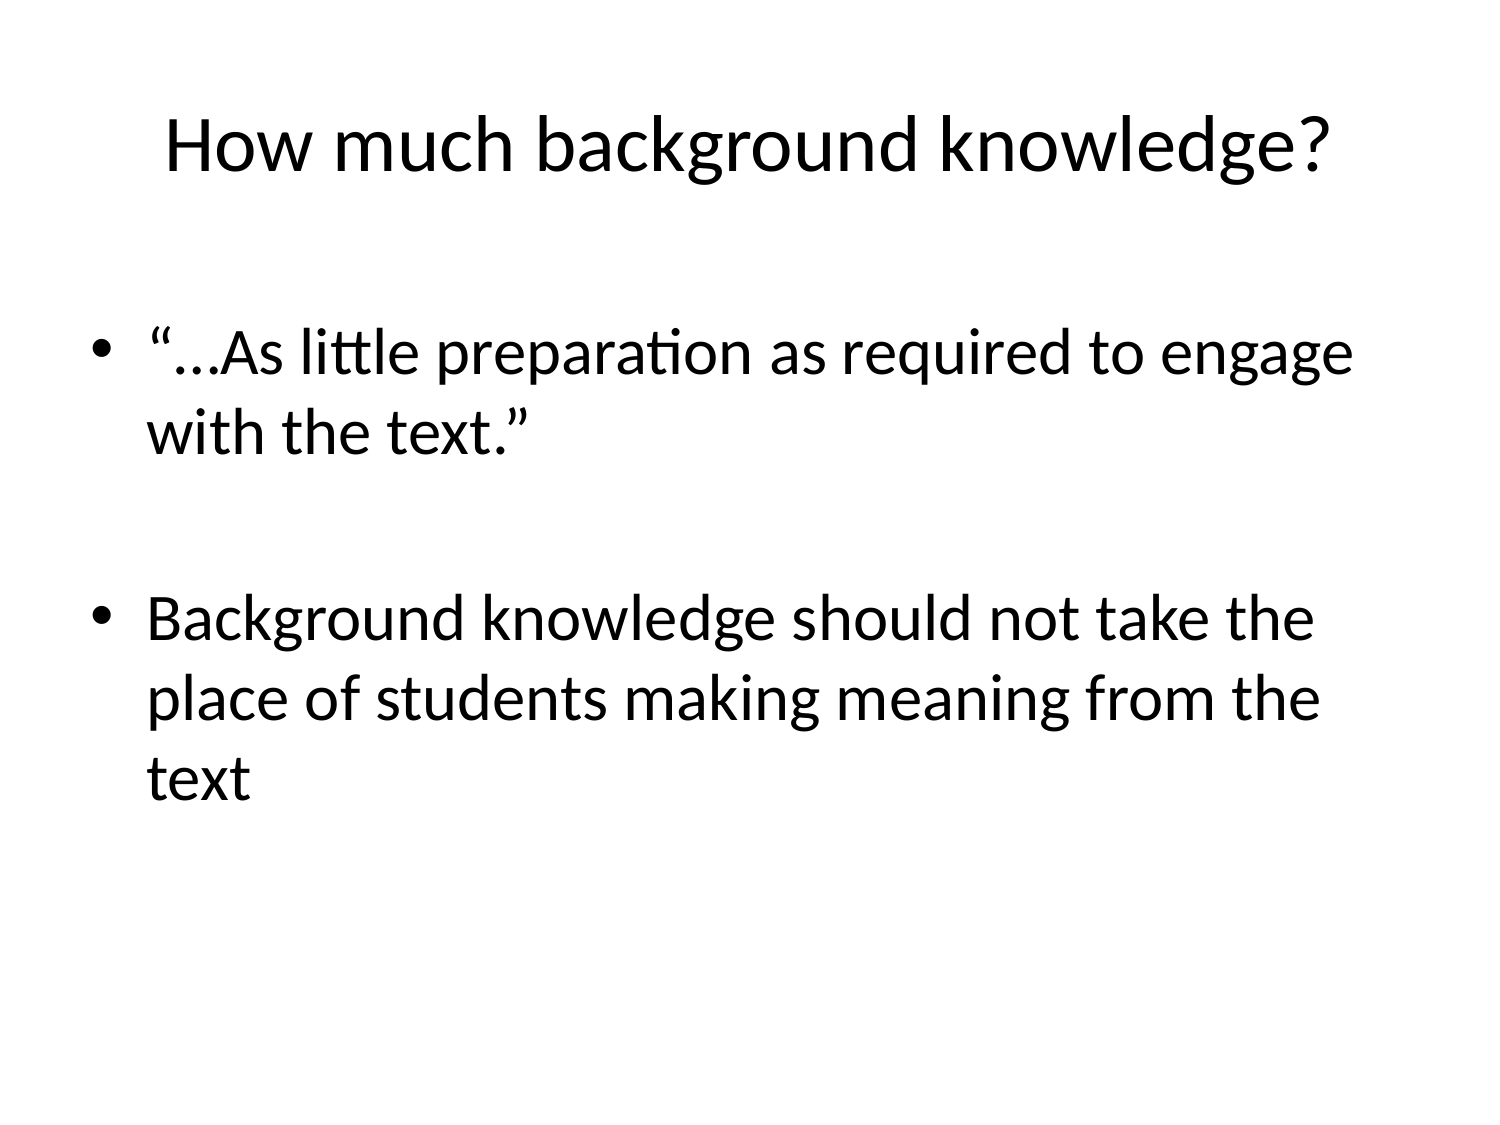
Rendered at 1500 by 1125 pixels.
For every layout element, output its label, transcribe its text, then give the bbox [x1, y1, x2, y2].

title How much background knowledge? [75, 45, 1425, 233]
list “…As little preparation as required to engage with the text.” Background knowledge should not take the place of students making meaning from the text [75, 299, 1425, 1043]
